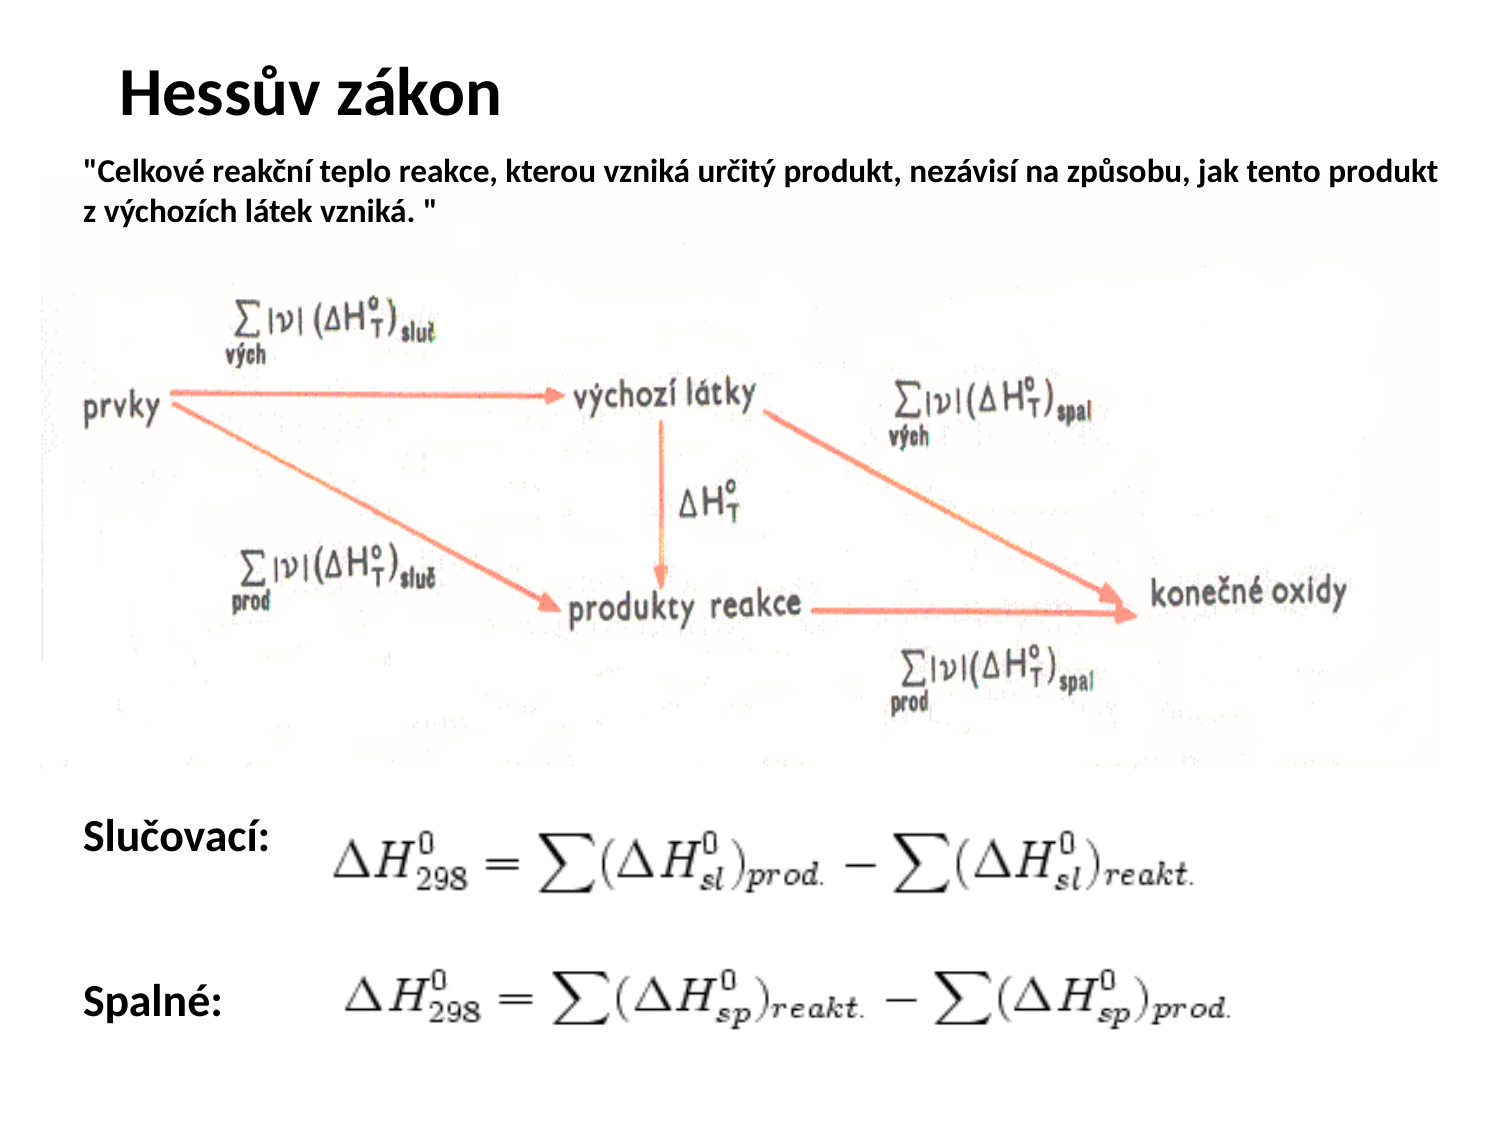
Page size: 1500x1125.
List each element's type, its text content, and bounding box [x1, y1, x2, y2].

text_box "Celkové reakční teplo reakce, kterou vzniká určitý produkt, nezávisí na způsobu, jak tento produkt z výchozích látek vzniká. " [69, 142, 1465, 276]
text_box Hessův zákon [105, 40, 517, 137]
picture [341, 963, 1238, 1033]
text_box Slučovací: Spalné: [69, 798, 297, 1032]
picture [327, 824, 1206, 901]
picture [40, 176, 1442, 769]
